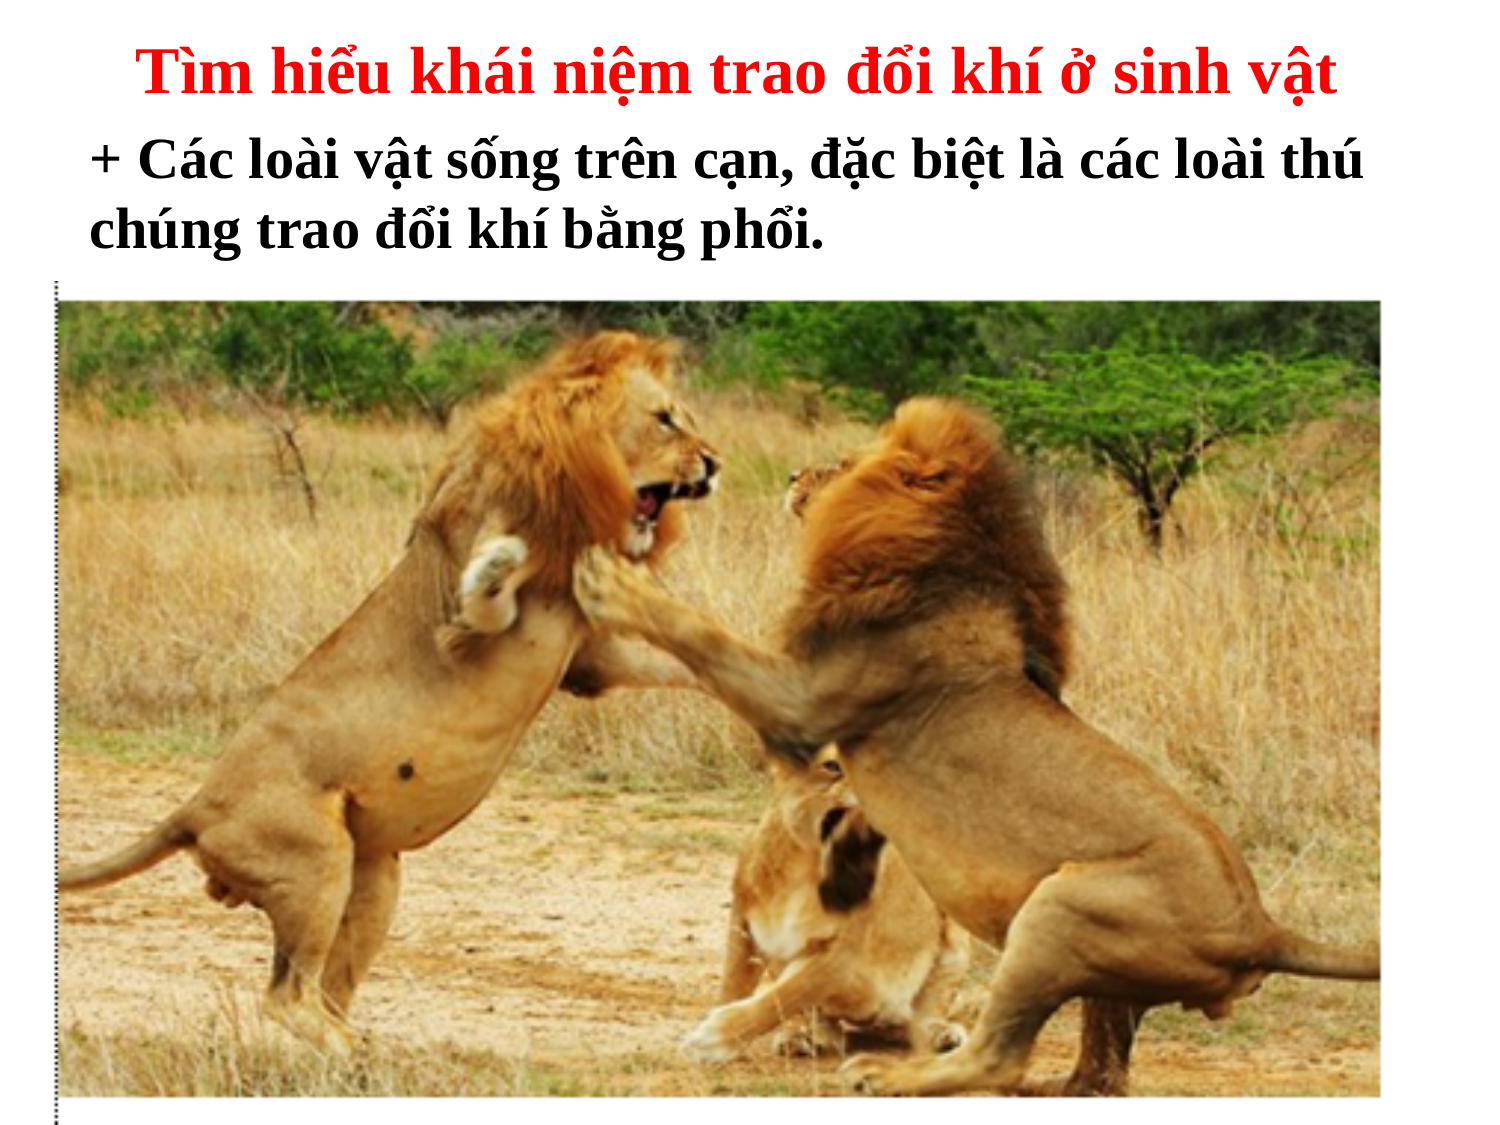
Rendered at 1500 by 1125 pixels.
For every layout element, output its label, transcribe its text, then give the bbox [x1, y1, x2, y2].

text_box + Các loài vật sống trên cạn, đặc biệt là các loài thú chúng trao đổi khí bằng phổi. [74, 112, 1417, 268]
title Tìm hiểu khái niệm trao đổi khí ở sinh vật [99, 28, 1375, 104]
picture [41, 281, 1417, 1125]
